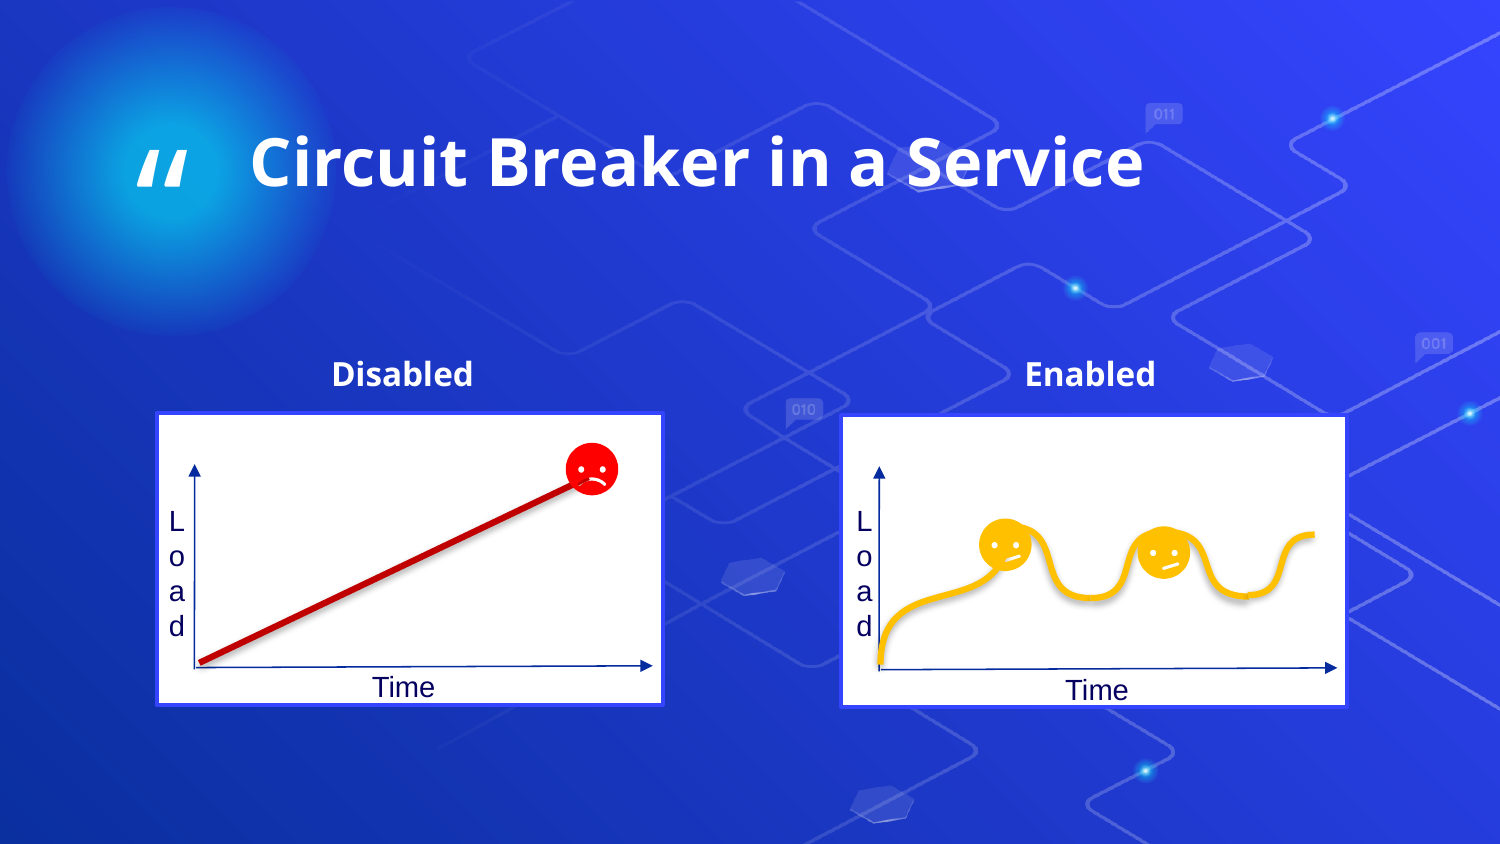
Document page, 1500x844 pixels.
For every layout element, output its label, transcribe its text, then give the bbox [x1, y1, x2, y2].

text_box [1008, 526, 1091, 599]
text_box Time [1050, 678, 1195, 714]
picture [0, 0, 1500, 844]
text_box [989, 518, 1022, 524]
text_box Disabled [316, 345, 504, 401]
text_box Time [356, 677, 502, 712]
text_box [565, 442, 619, 496]
text_box [839, 413, 1349, 709]
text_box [880, 525, 1009, 665]
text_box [1163, 531, 1250, 597]
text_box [1090, 531, 1162, 599]
text_box [1150, 526, 1178, 530]
text_box Enabled [1009, 345, 1197, 401]
text_box [155, 411, 665, 707]
text_box L o a d [153, 494, 189, 650]
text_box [1247, 534, 1315, 596]
text_box Circuit Breaker in a Service [249, 59, 1251, 200]
text_box L o a d [841, 494, 873, 650]
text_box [198, 476, 589, 664]
